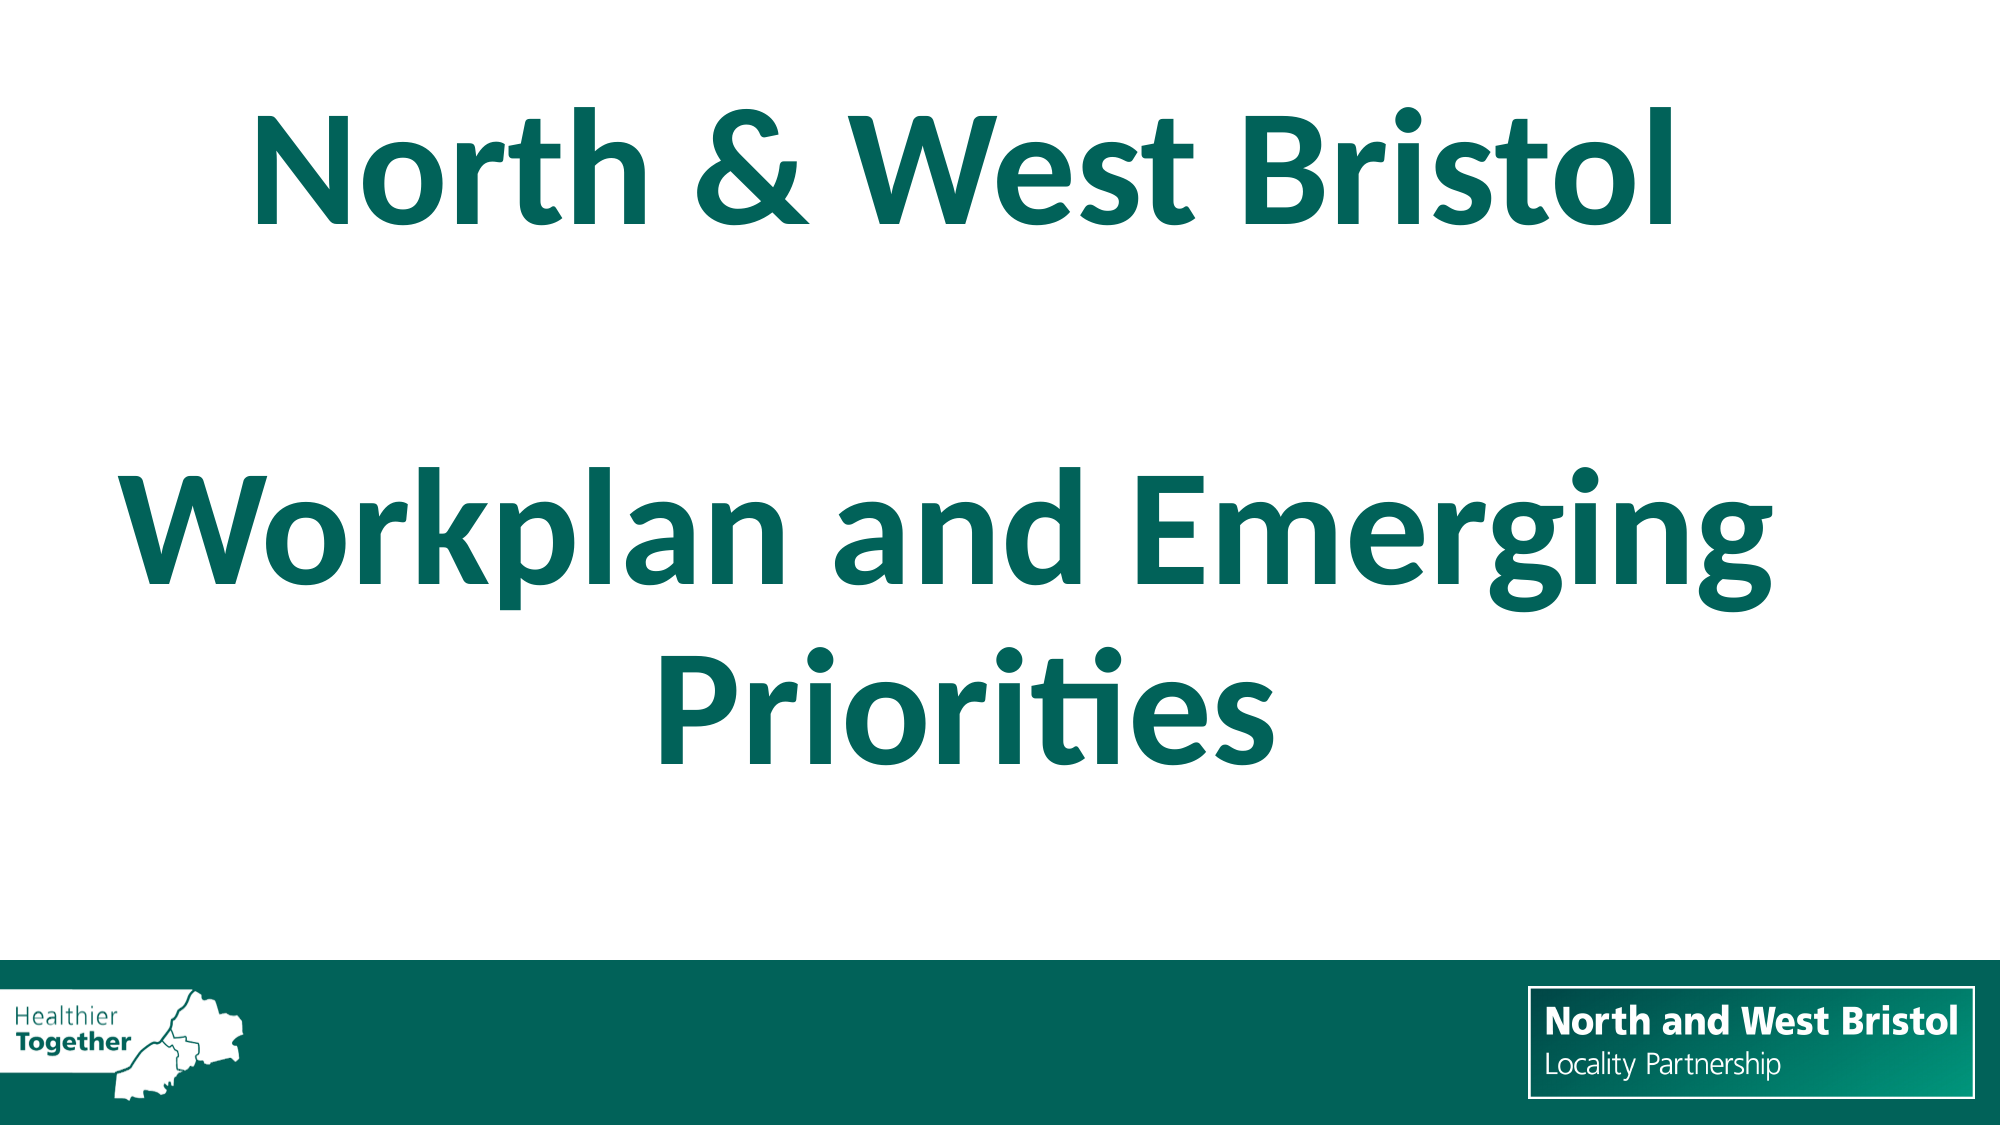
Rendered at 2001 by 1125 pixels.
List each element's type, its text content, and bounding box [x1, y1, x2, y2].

title North & West Bristol Workplan and Emerging Priorities [39, 0, 1930, 891]
picture [1528, 986, 1975, 1099]
text_box [0, 959, 2000, 1125]
picture [0, 988, 247, 1101]
